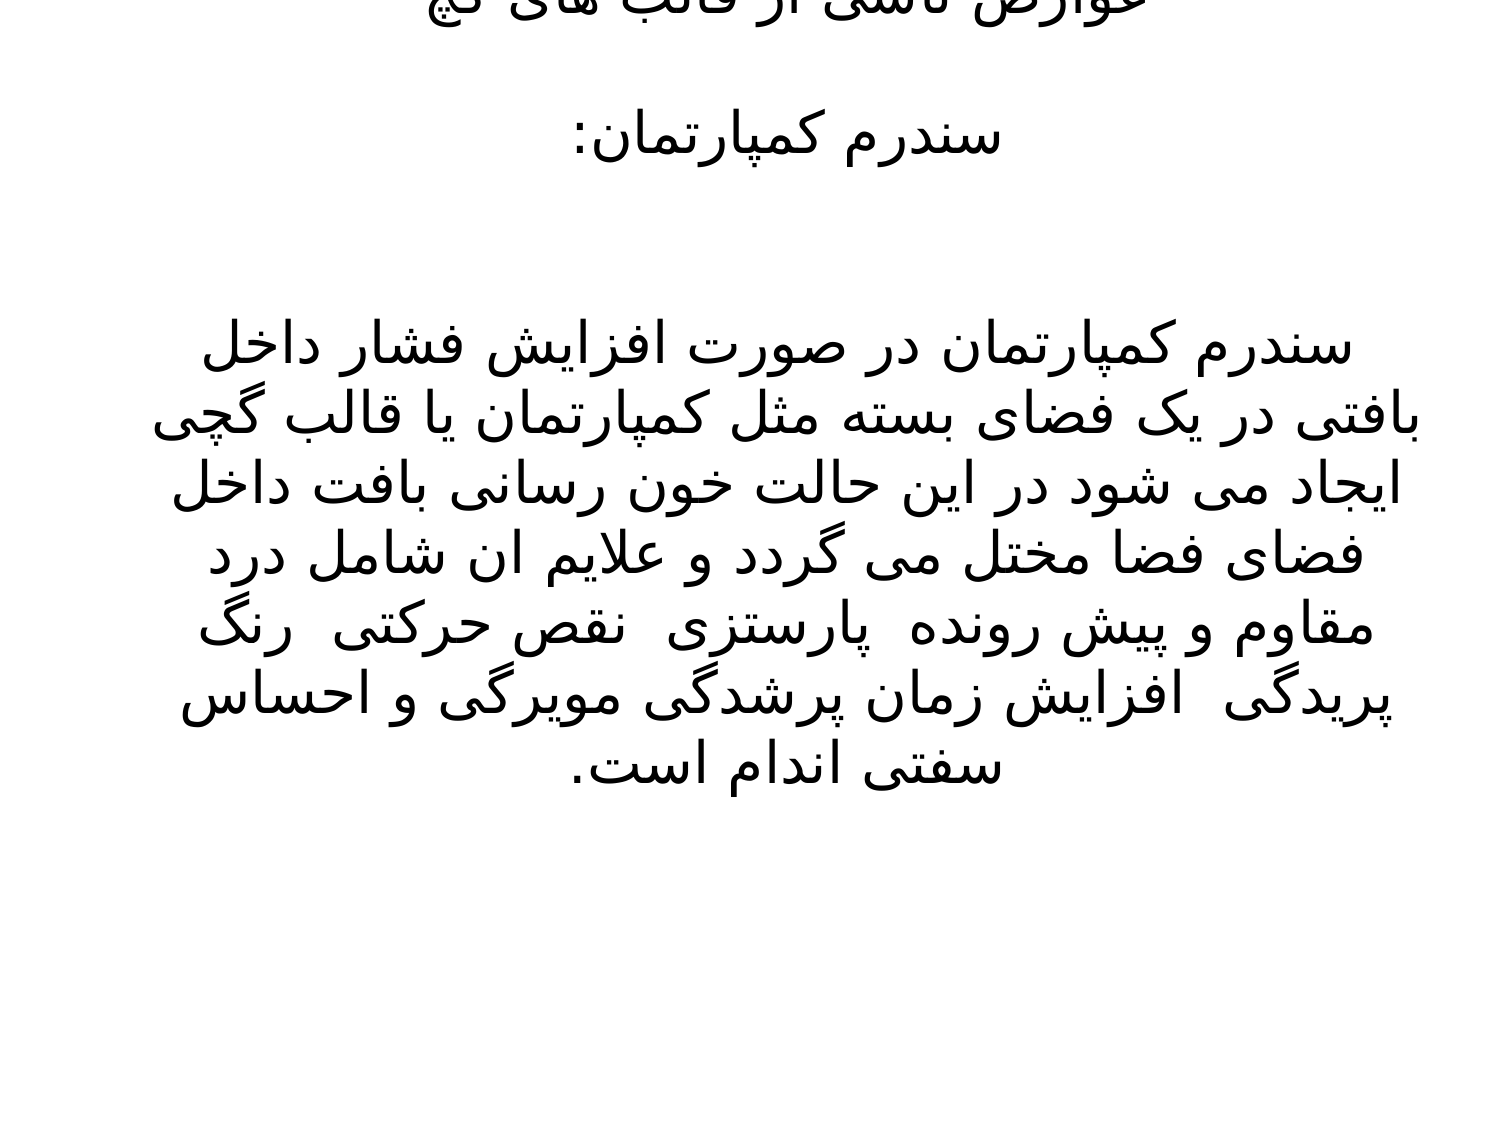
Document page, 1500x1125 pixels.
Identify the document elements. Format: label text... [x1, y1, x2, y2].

title عوارض ناشی از قالب های گچ سندرم کمپارتمان: سندرم کمپارتمان در صورت افزایش فشار داخل بافتی در یک فضای بسته مثل کمپارتمان یا قالب گچی ایجاد می شود در این حالت خون رسانی بافت داخل فضای فضا مختل می گردد و علایم ان شامل درد مقاوم و پیش رونده پارستزی نقص حرکتی رنگ پریدگی افزایش زمان پرشدگی مویرگی و احساس سفتی اندام است. [112, 249, 1463, 500]
